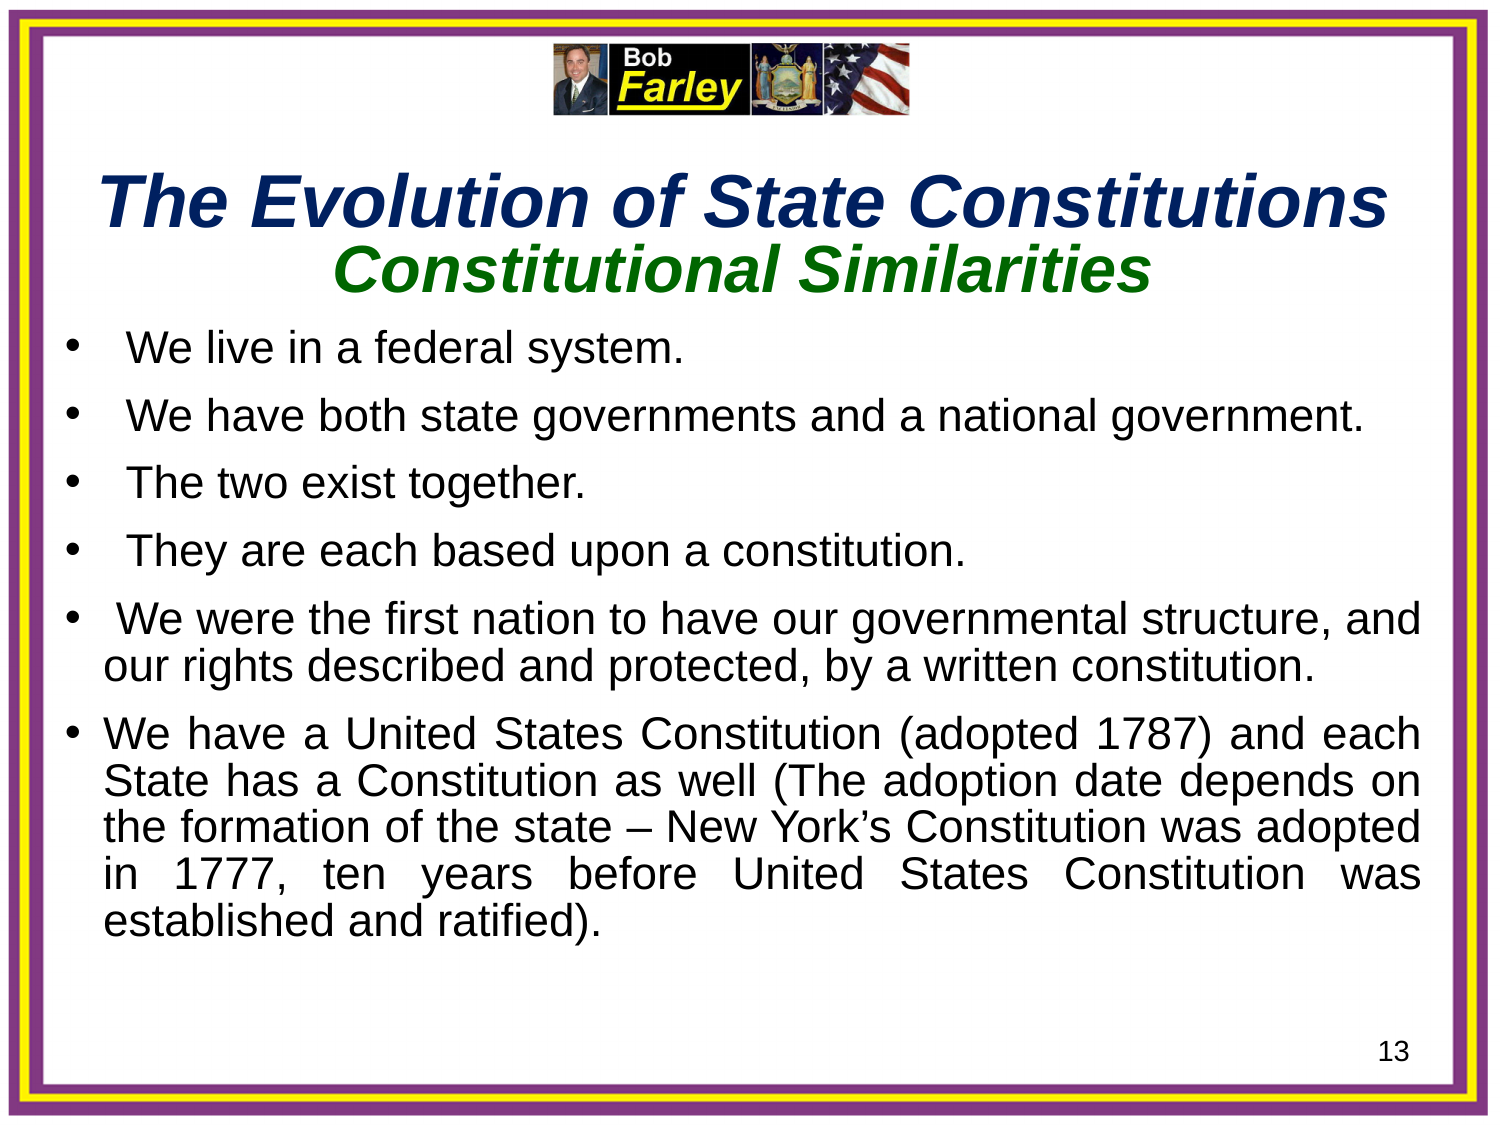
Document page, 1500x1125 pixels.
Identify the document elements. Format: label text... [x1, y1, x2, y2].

picture [0, 0, 1500, 1125]
text_box The Evolution of State Constitutions Constitutional Similarities We live in a federal system. We have both state governments and a national government. The two exist together. They are each based upon a constitution. We were the first nation to have our governmental structure, and our rights described and protected, by a written constitution. We have a United States Constitution (adopted 1787) and each State has a Constitution as well (The adoption date depends on the formation of the state – New York’s Constitution was adopted in 1777, ten years before United States Constitution was established and ratified). [50, 162, 1438, 1063]
slide_number 13 [1074, 1024, 1426, 1103]
text_box [74, 45, 1425, 162]
